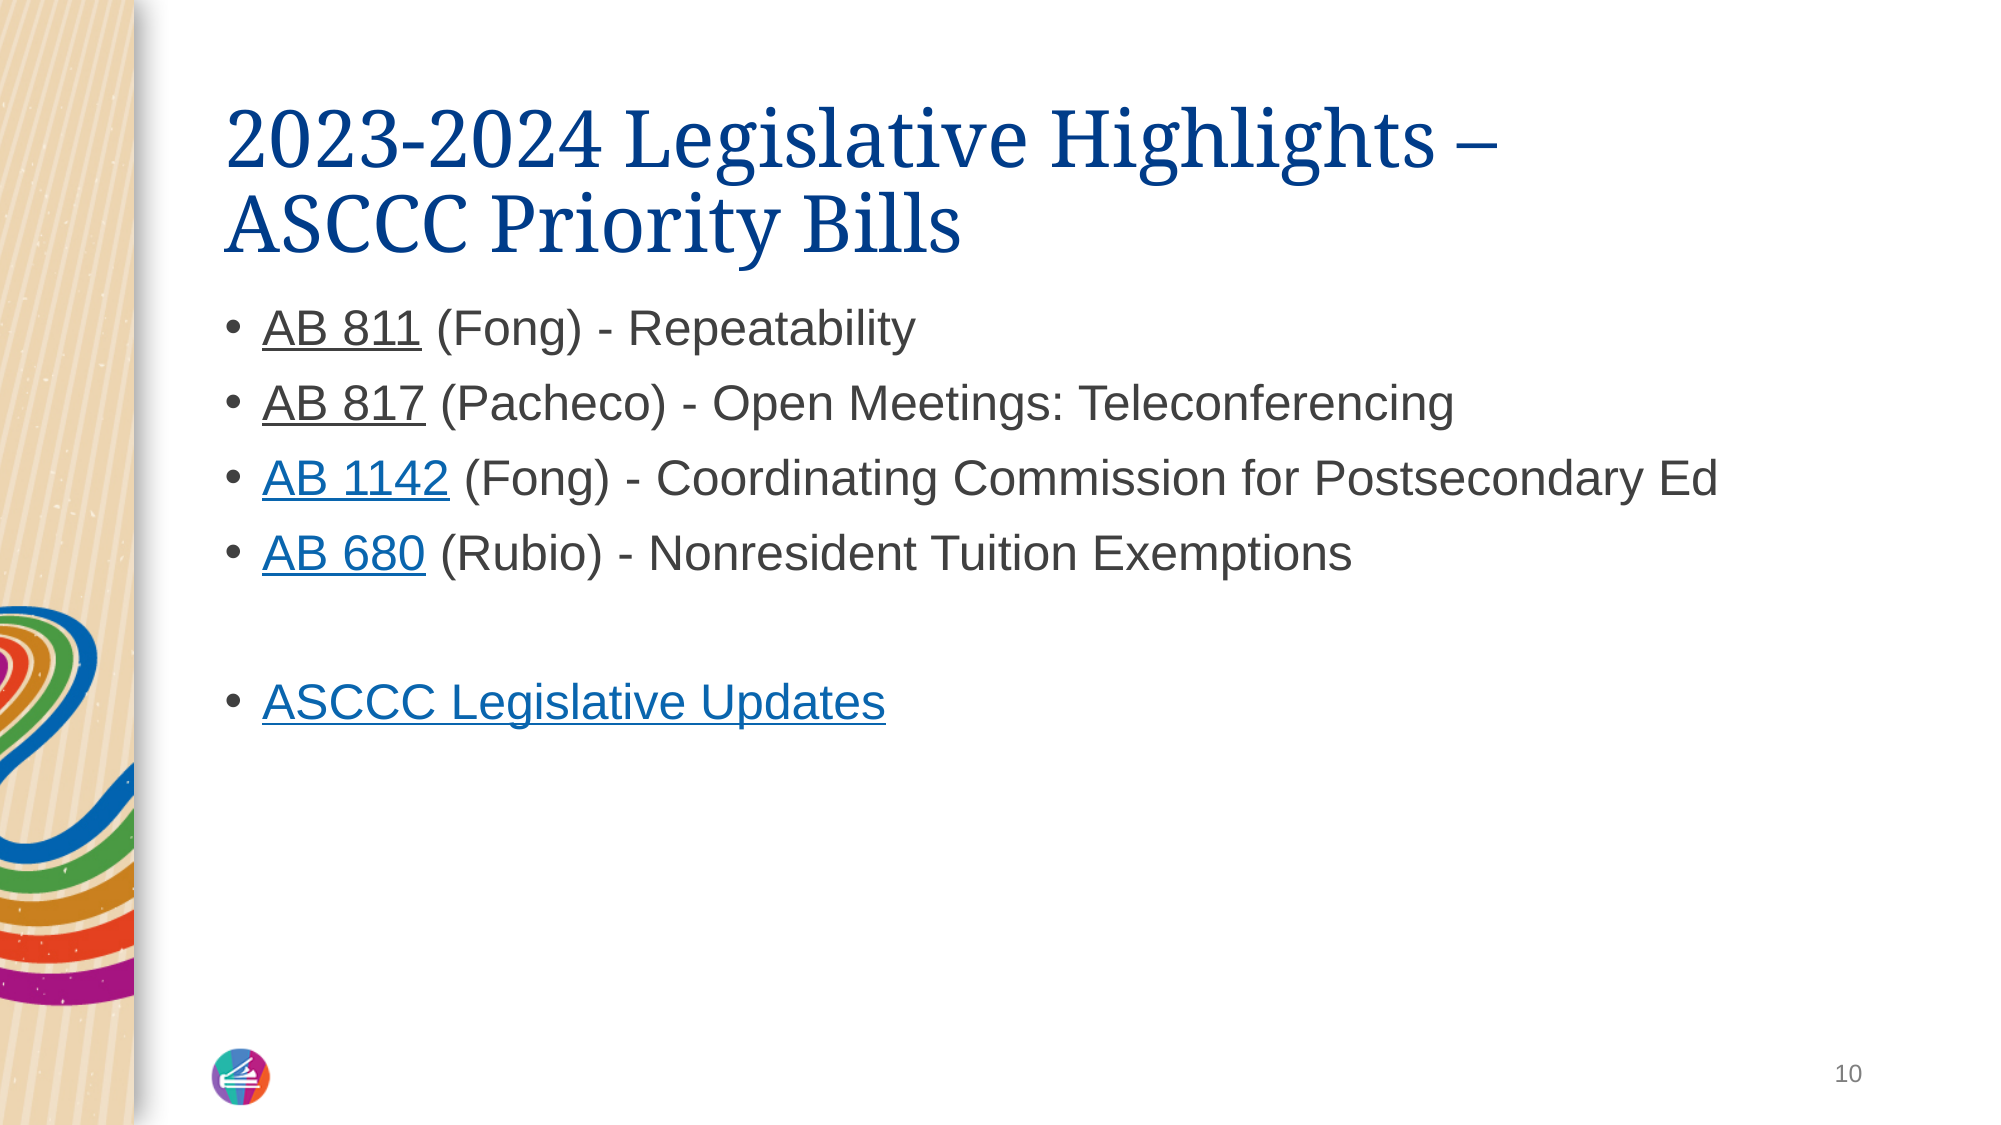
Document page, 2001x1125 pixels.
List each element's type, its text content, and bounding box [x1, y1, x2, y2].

list AB 811 (Fong) - Repeatability AB 817 (Pacheco) - Open Meetings: Teleconferencing AB 1142 (Fong) - Coordinating Commission for Postsecondary Ed AB 680 (Rubio) - Nonresident Tuition Exemptions ASCCC Legislative Updates [209, 294, 1860, 1020]
picture [0, 0, 134, 1125]
title 2023-2024 Legislative Highlights – ASCCC Priority Bills [209, 59, 1858, 278]
picture [209, 1046, 272, 1108]
slide_number 10 [1712, 1042, 1863, 1103]
